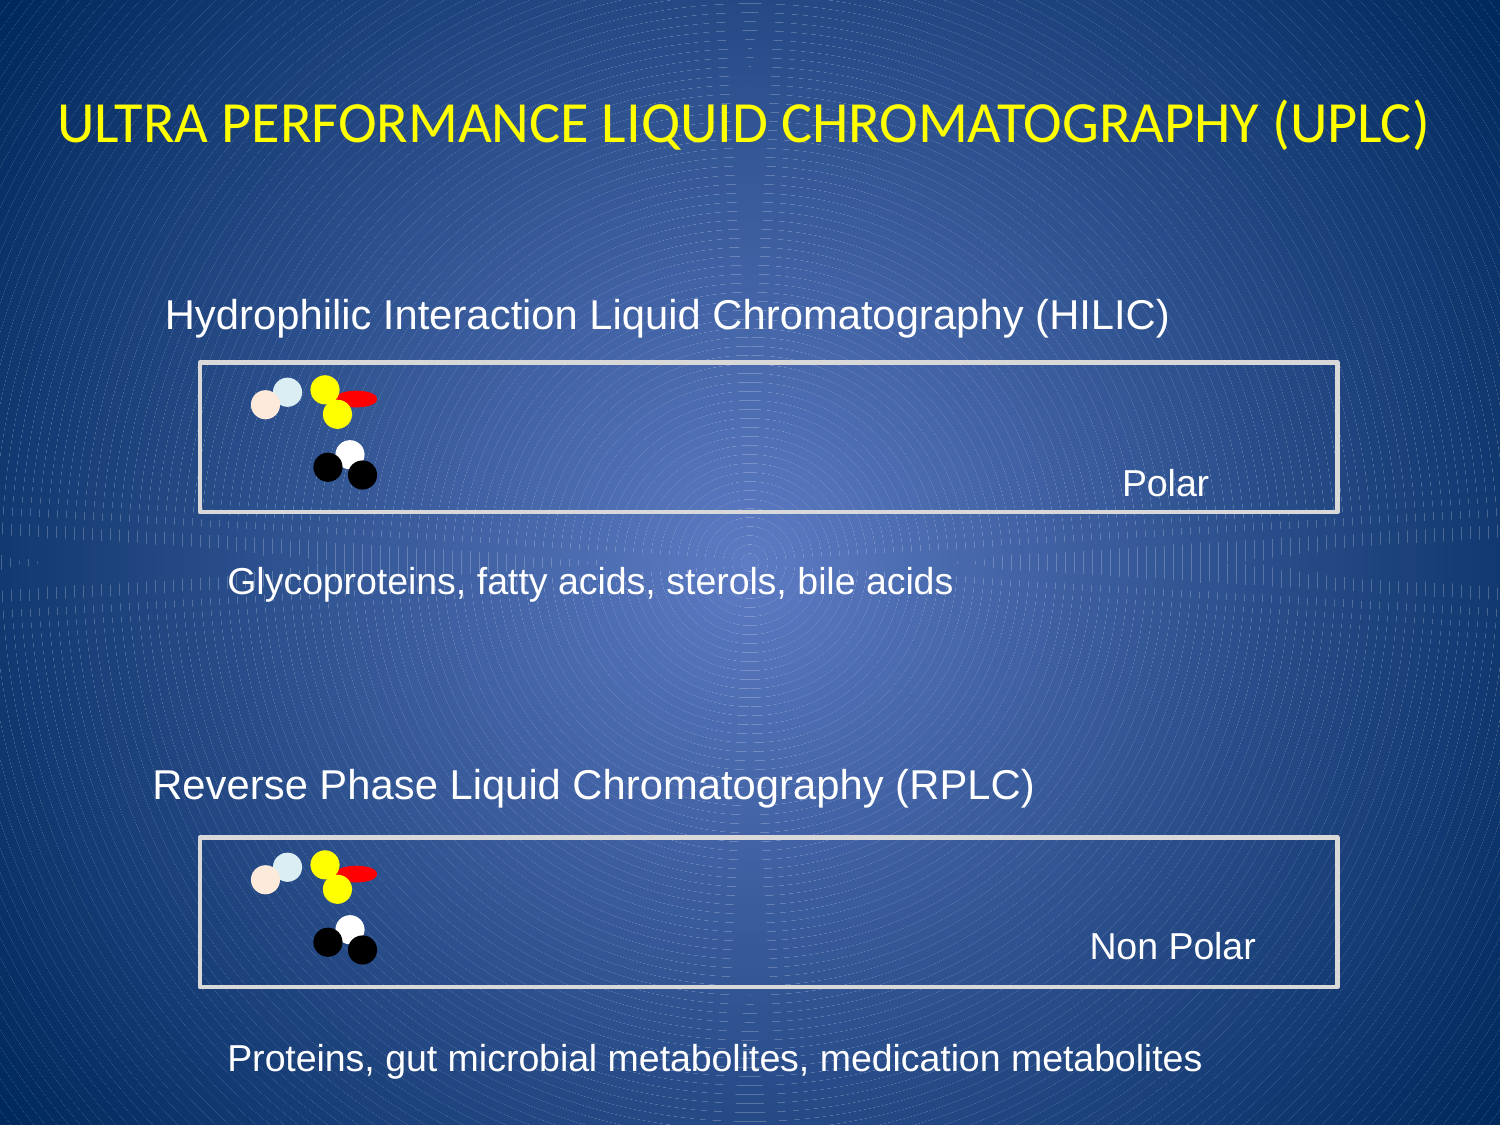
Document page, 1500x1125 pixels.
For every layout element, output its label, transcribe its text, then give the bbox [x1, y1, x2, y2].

text_box Polar [1107, 451, 1295, 512]
text_box Reverse Phase Liquid Chromatography (RPLC) [137, 750, 1238, 815]
title ULTRA PERFORMANCE LIQUID CHROMATOGRAPHY (UPLC) [0, 24, 1500, 213]
text_box Proteins, gut microbial metabolites, medication metabolites [212, 1026, 1363, 1087]
text_box [198, 360, 1340, 514]
text_box Glycoproteins, fatty acids, sterols, bile acids [212, 549, 1363, 610]
text_box Hydrophilic Interaction Liquid Chromatography (HILIC) [150, 280, 1295, 346]
text_box [198, 835, 1340, 989]
text_box Non Polar [1074, 914, 1300, 975]
